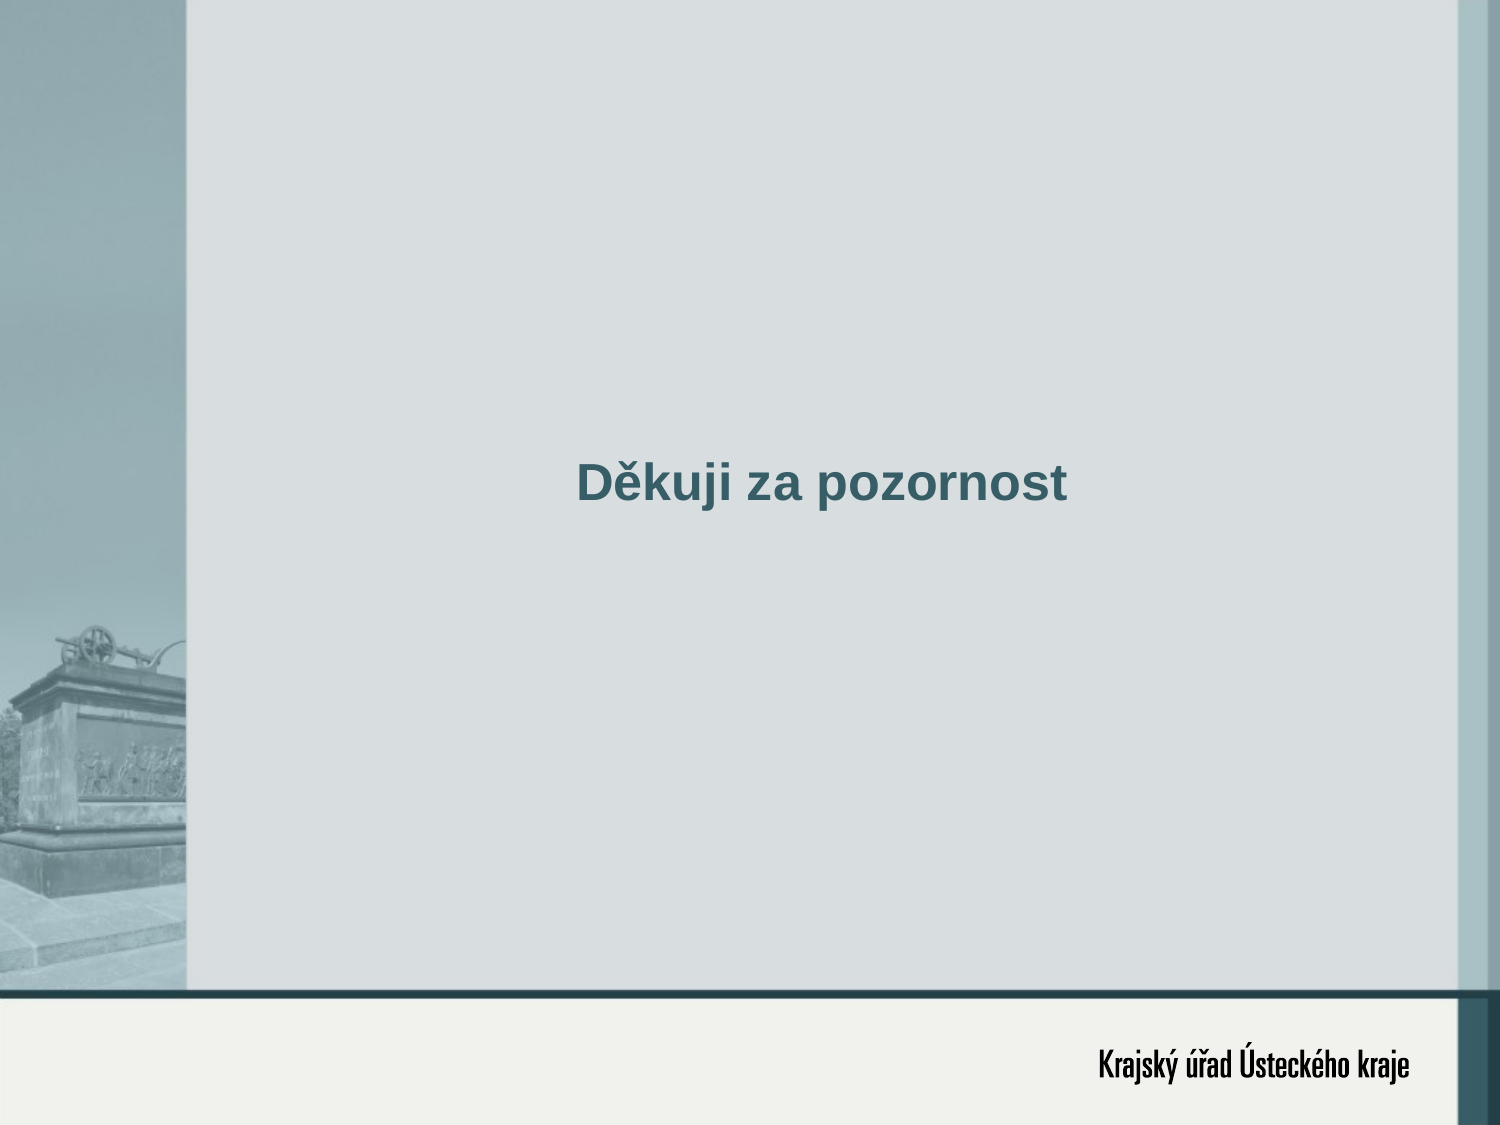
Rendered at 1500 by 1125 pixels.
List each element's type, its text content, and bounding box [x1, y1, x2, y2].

title Děkuji za pozornost [242, 385, 1403, 573]
picture [0, 0, 1500, 1125]
